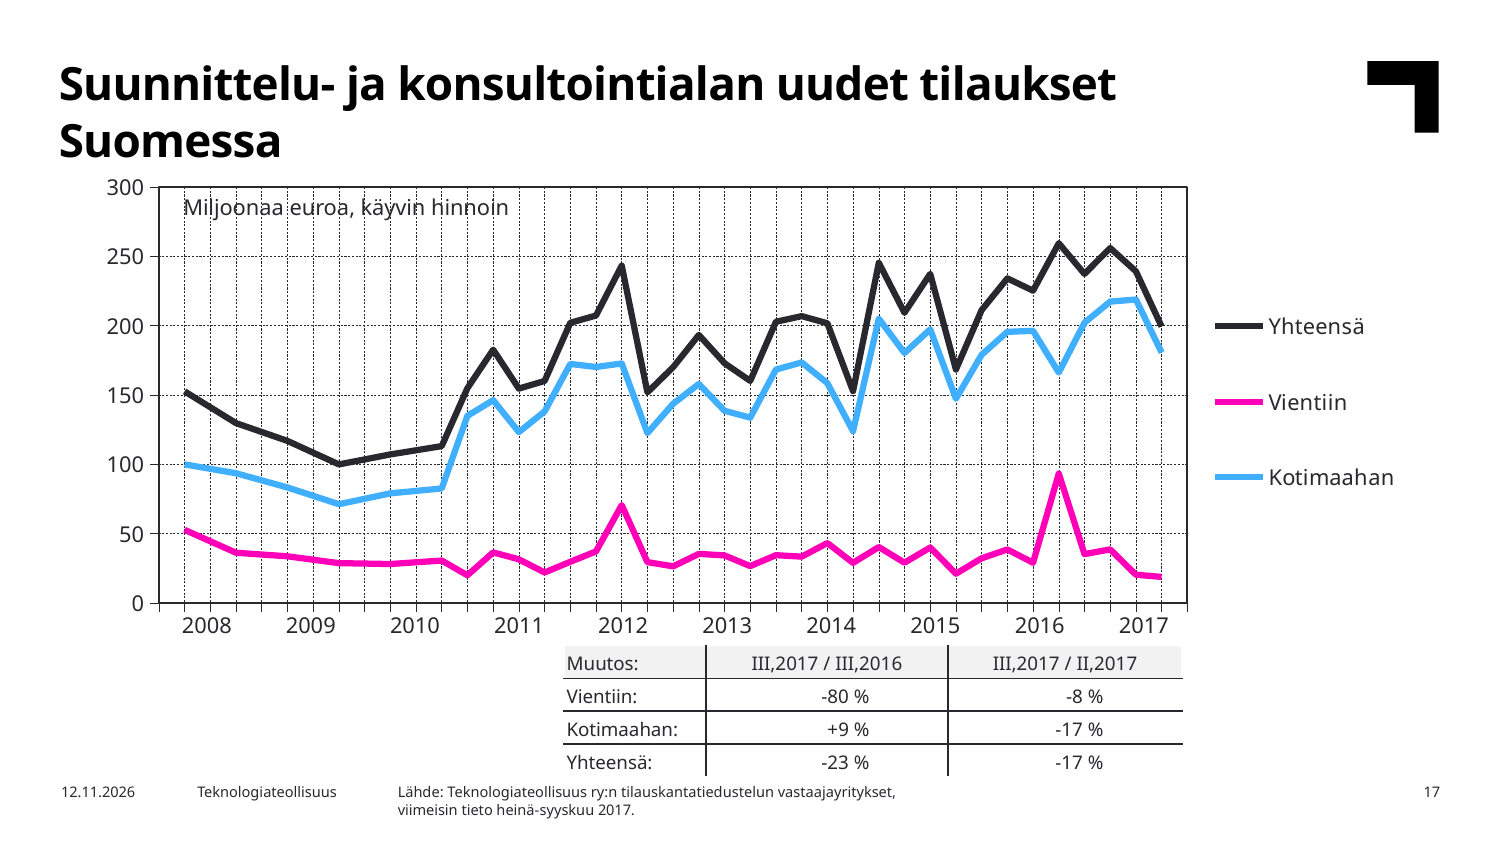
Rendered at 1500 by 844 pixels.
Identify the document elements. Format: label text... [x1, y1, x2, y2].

table_cell -17 % [949, 712, 1181, 743]
table_cell +9 % [707, 712, 947, 743]
chart [45, 166, 1423, 667]
table_cell -8 % [949, 679, 1181, 710]
footer Teknologiateollisuus [182, 775, 382, 803]
table_cell -80 % [707, 679, 947, 710]
list Suunnittelu- ja konsultointialan uudet tilaukset Suomessa [41, 46, 1353, 153]
table_cell -23 % [707, 745, 947, 776]
table_header Muutos: [565, 674, 705, 678]
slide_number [46, 775, 182, 803]
table_cell Vientiin: [565, 679, 705, 710]
list Lähde: Teknologiateollisuus ry:n tilauskantatiedustelun vastaajayritykset, viimeisin tieto heinä-syyskuu 2017. [382, 775, 1144, 803]
table_cell Kotimaahan: [565, 712, 705, 743]
table_header III,2017 / II,2017 [949, 674, 1181, 678]
table_cell -17 % [949, 745, 1181, 776]
table_cell Yhteensä: [565, 745, 705, 776]
table_header III,2017 / III,2016 [707, 674, 947, 678]
slide_number 17 [1313, 775, 1456, 803]
